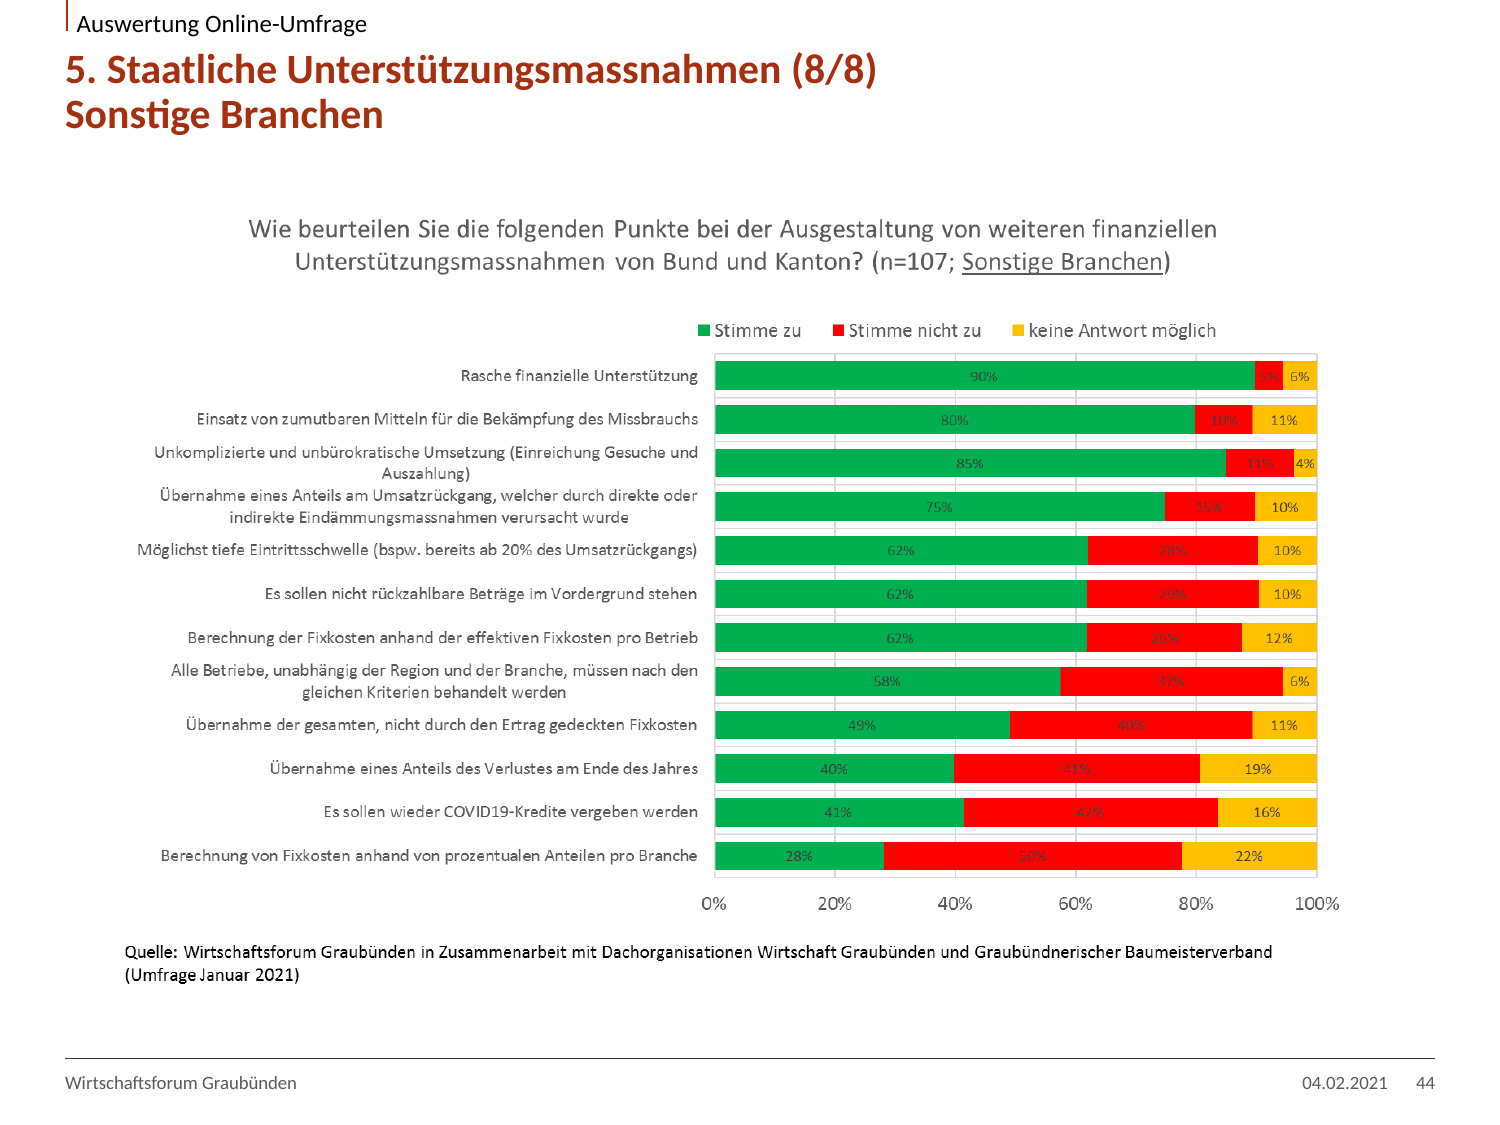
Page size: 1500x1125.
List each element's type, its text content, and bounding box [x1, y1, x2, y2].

picture [112, 197, 1353, 1000]
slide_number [1009, 1070, 1388, 1118]
list Auswertung Online-Umfrage [76, 0, 1436, 43]
footer Wirtschaftsforum Graubünden [64, 1070, 965, 1118]
slide_number 44 [1399, 1070, 1436, 1118]
title 5. Staatliche Unterstützungsmassnahmen (8/8) Sonstige Branchen [64, 42, 1436, 138]
